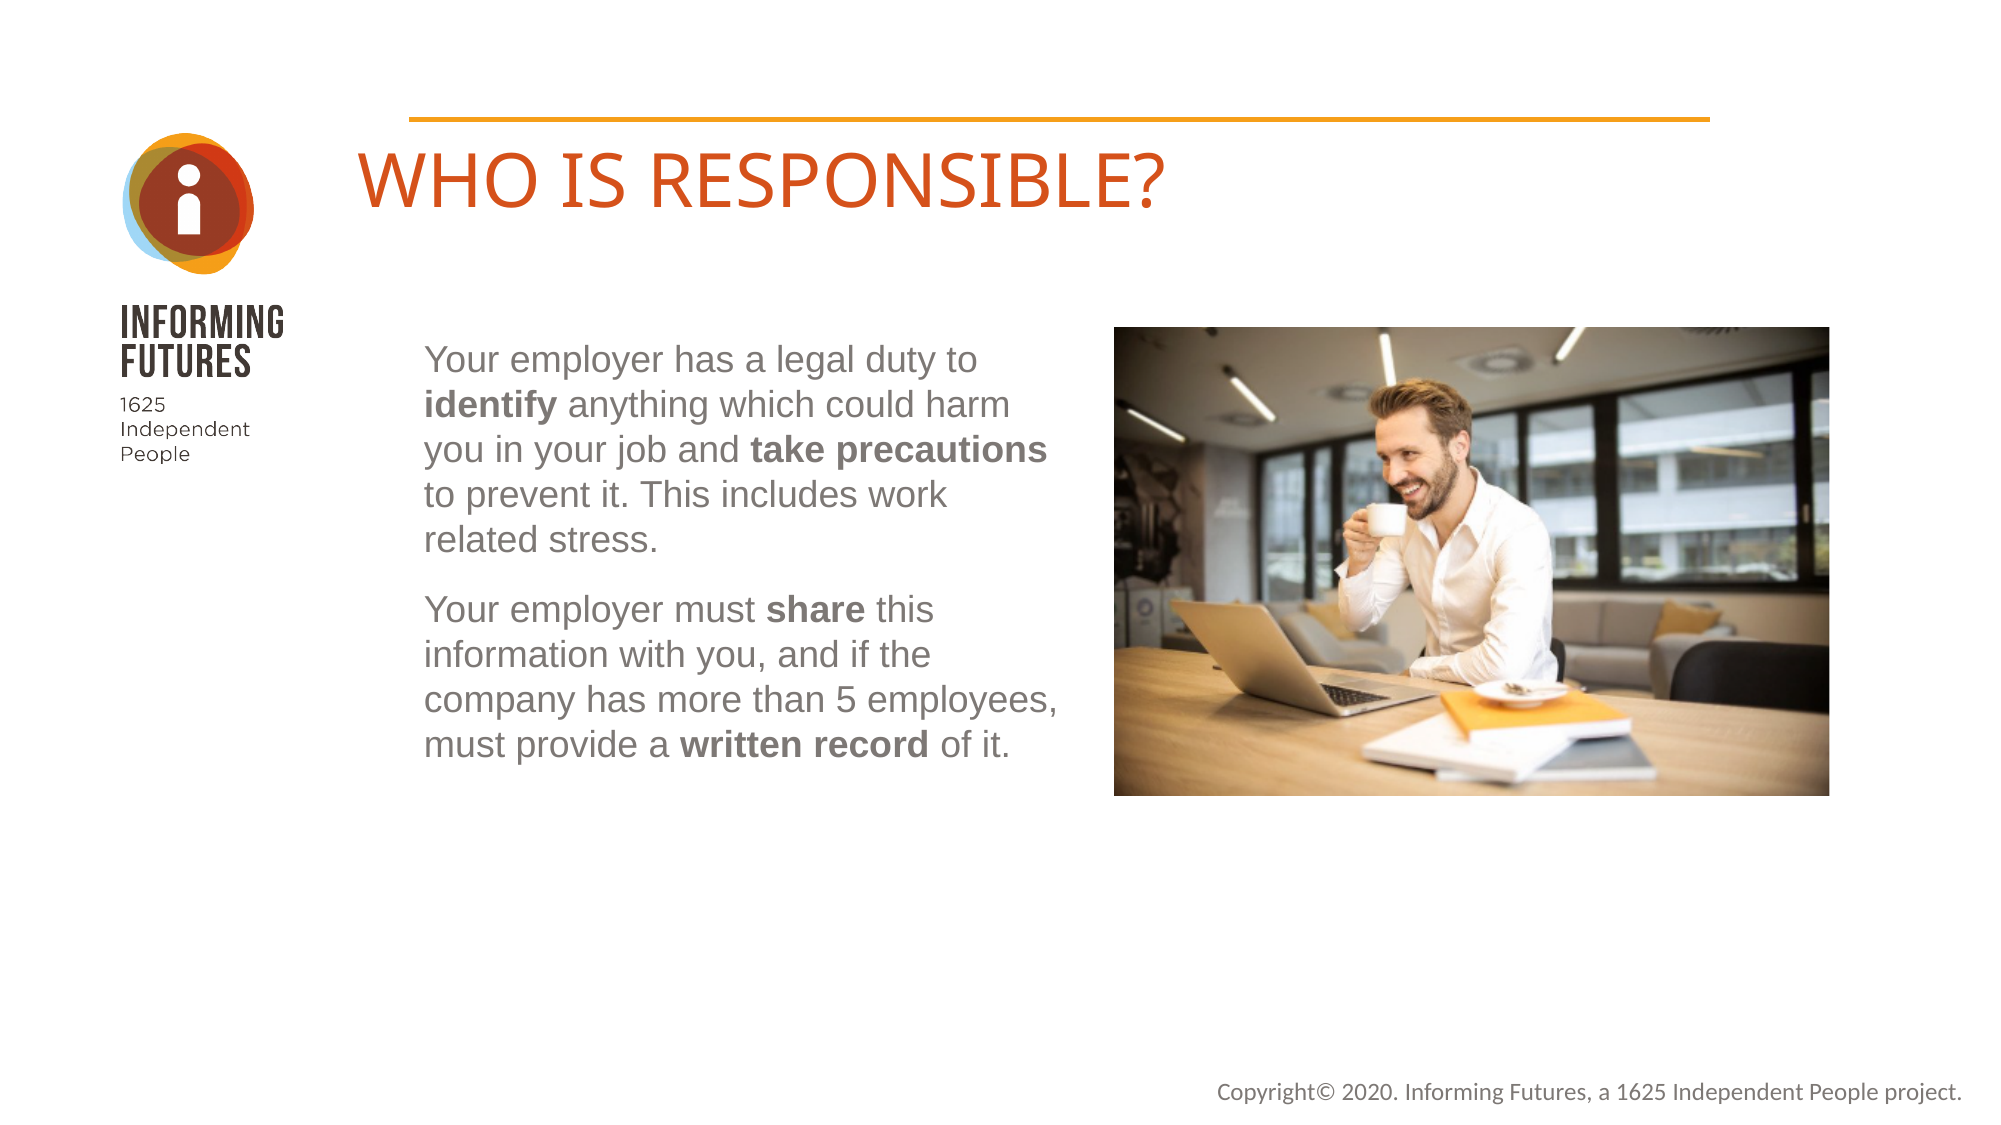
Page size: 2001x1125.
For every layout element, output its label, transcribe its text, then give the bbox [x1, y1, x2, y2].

picture [1114, 327, 1831, 796]
text_box Your employer has a legal duty to identify anything which could harm you in your job and take precautions to prevent it. This includes work related stress. Your employer must share this information with you, and if the company has more than 5 employees, must provide a written record of it. [409, 327, 1079, 773]
picture [120, 133, 283, 464]
text_box WHO IS RESPONSIBLE? [342, 125, 1182, 231]
